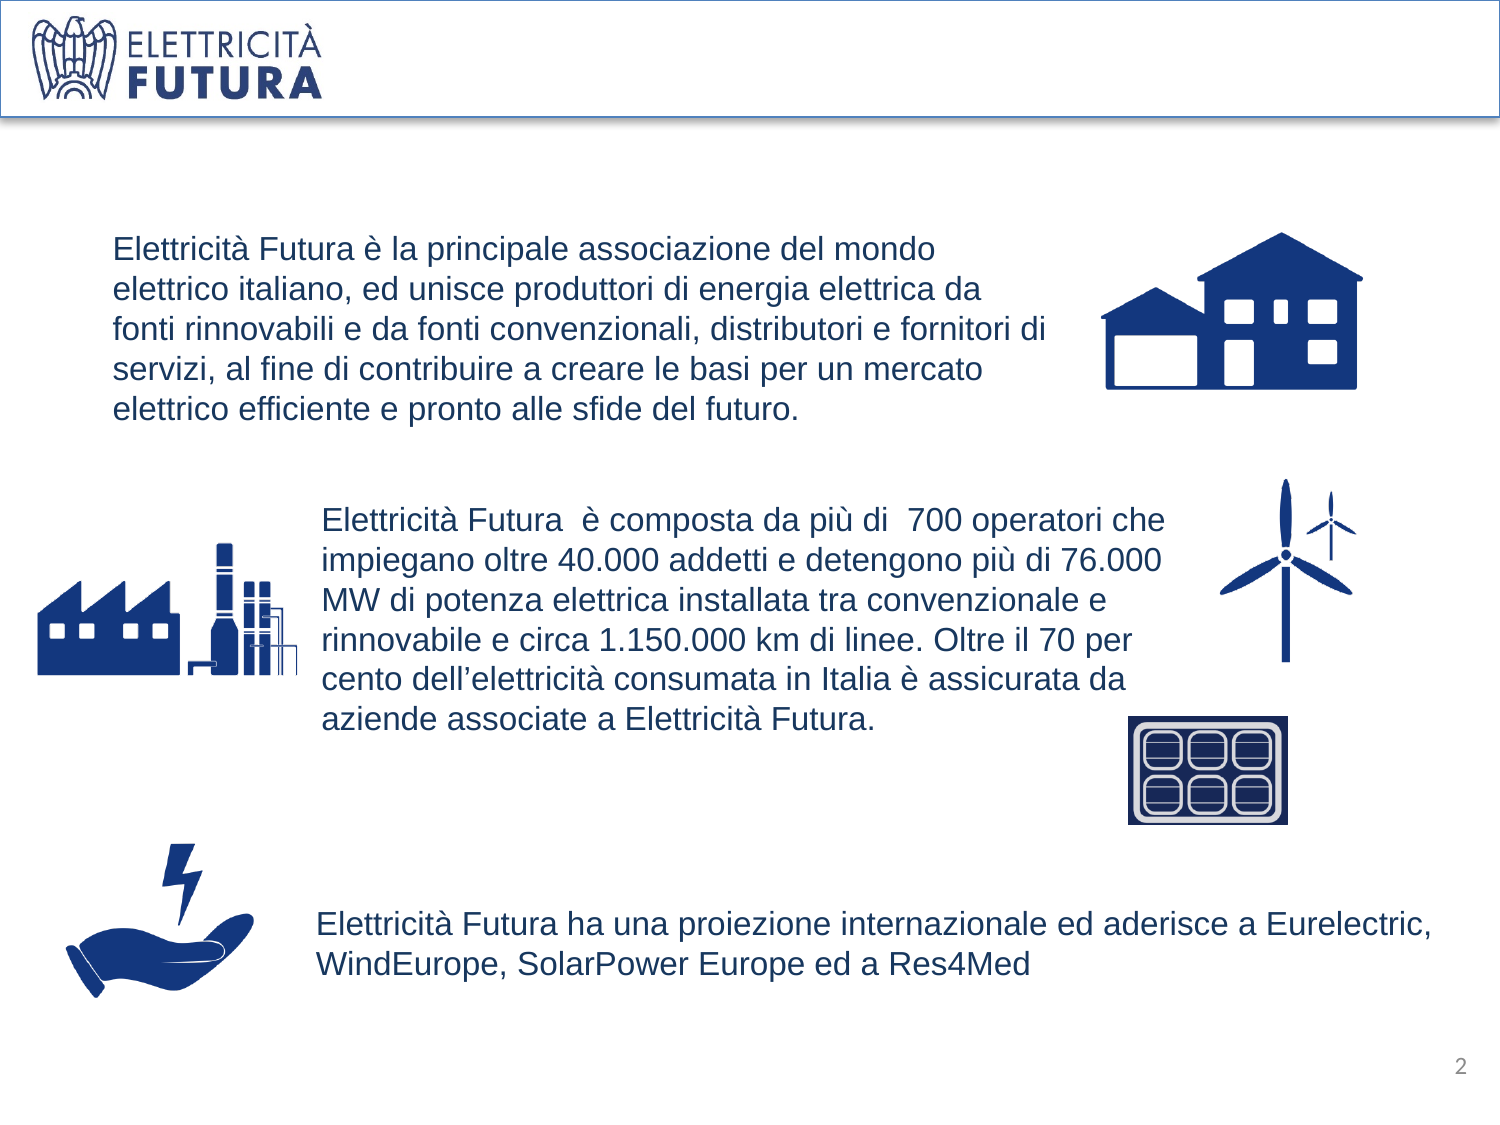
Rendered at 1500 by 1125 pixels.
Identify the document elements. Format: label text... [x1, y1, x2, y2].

picture [1093, 172, 1370, 449]
picture [27, 469, 307, 749]
text_box Elettricità Futura è la principale associazione del mondo elettrico italiano, ed unisce produttori di energia elettrica da fonti rinnovabili e da fonti convenzionali, distributori e fornitori di servizi, al fine di contribuire a creare le basi per un mercato elettrico efficiente e pronto alle sfide del futuro. [97, 219, 1067, 435]
picture [28, 12, 324, 105]
text_box Elettricità Futura è composta da più di 700 operatori che impiegano oltre 40.000 addetti e detengono più di 76.000 MW di potenza elettrica installata tra convenzionale e rinnovabile e circa 1.150.000 km di linee. Oltre il 70 per cento dell’elettricità consumata in Italia è assicurata da aziende associate a Elettricità Futura. [311, 490, 1219, 745]
picture [63, 824, 257, 1018]
text_box Elettricità Futura ha una proiezione internazionale ed aderisce a Eurelectric, WindEurope, SolarPower Europe ed a Res4Med [301, 894, 1487, 990]
slide_number 2 [1132, 1034, 1483, 1095]
picture [1183, 466, 1392, 674]
picture [556, 644, 583, 659]
picture [492, 676, 519, 691]
picture [1127, 715, 1288, 825]
